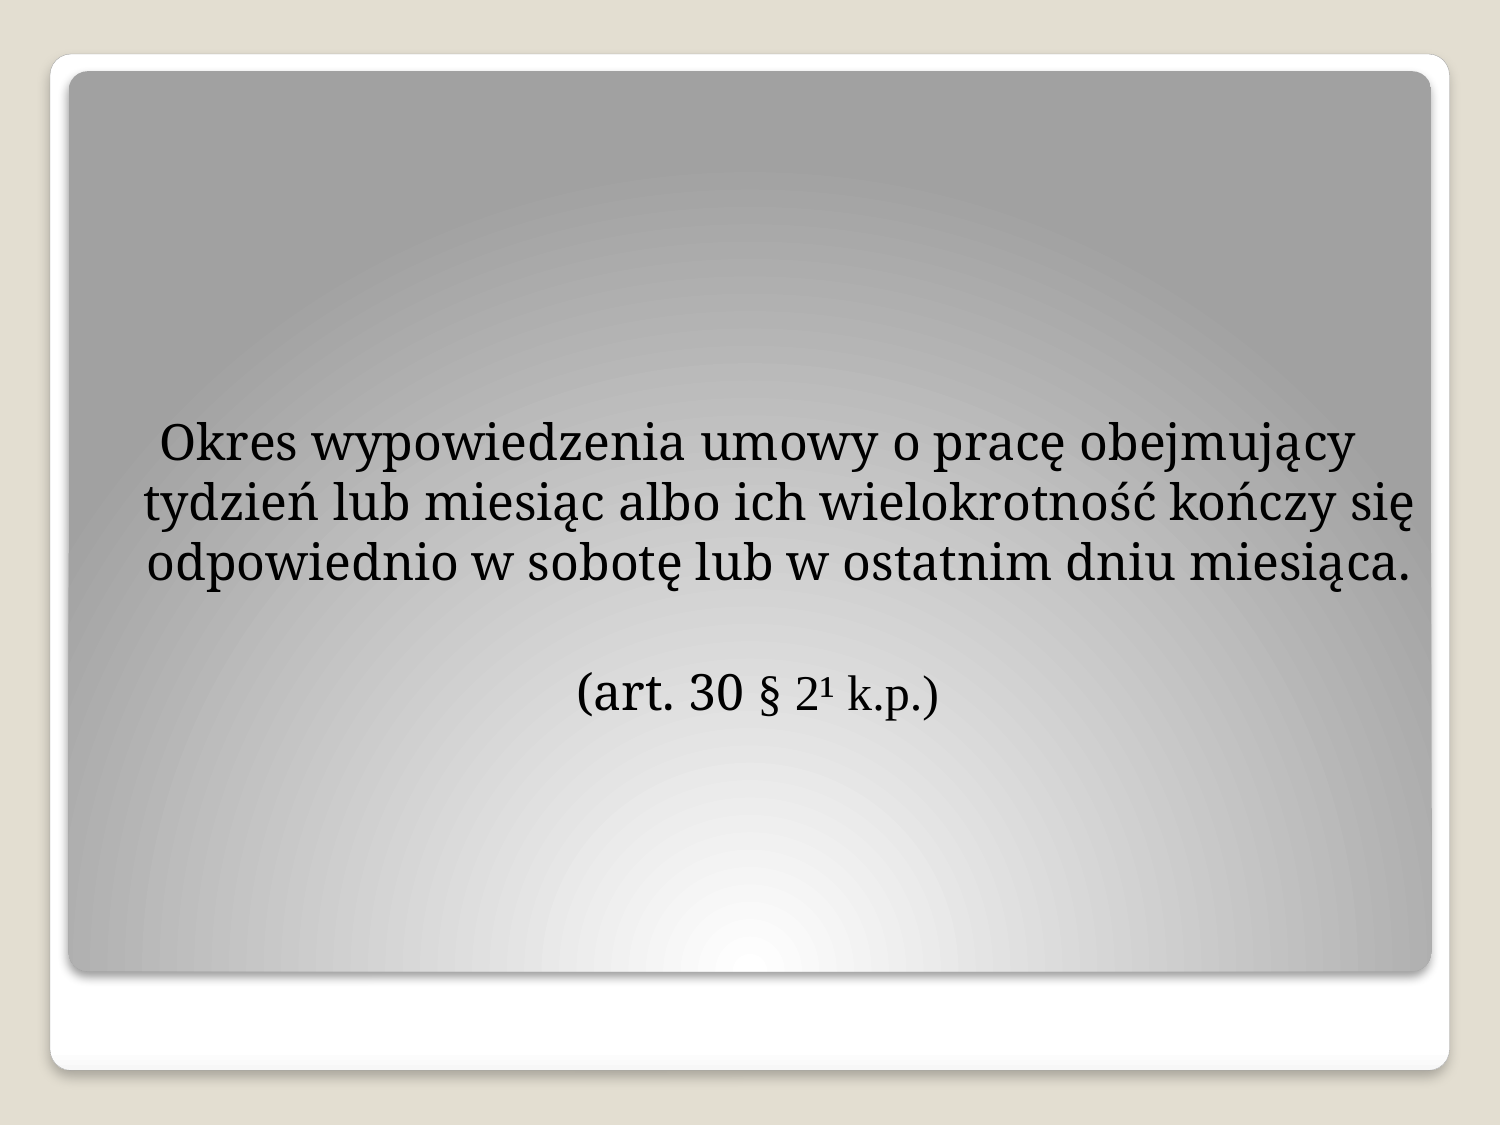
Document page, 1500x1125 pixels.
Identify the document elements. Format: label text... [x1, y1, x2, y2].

list Okres wypowiedzenia umowy o pracę obejmujący tydzień lub miesiąc albo ich wielokrotność kończy się odpowiednio w sobotę lub w ostatnim dniu miesiąca. (art. 30 § 2¹ k.p.) [41, 42, 1459, 1081]
